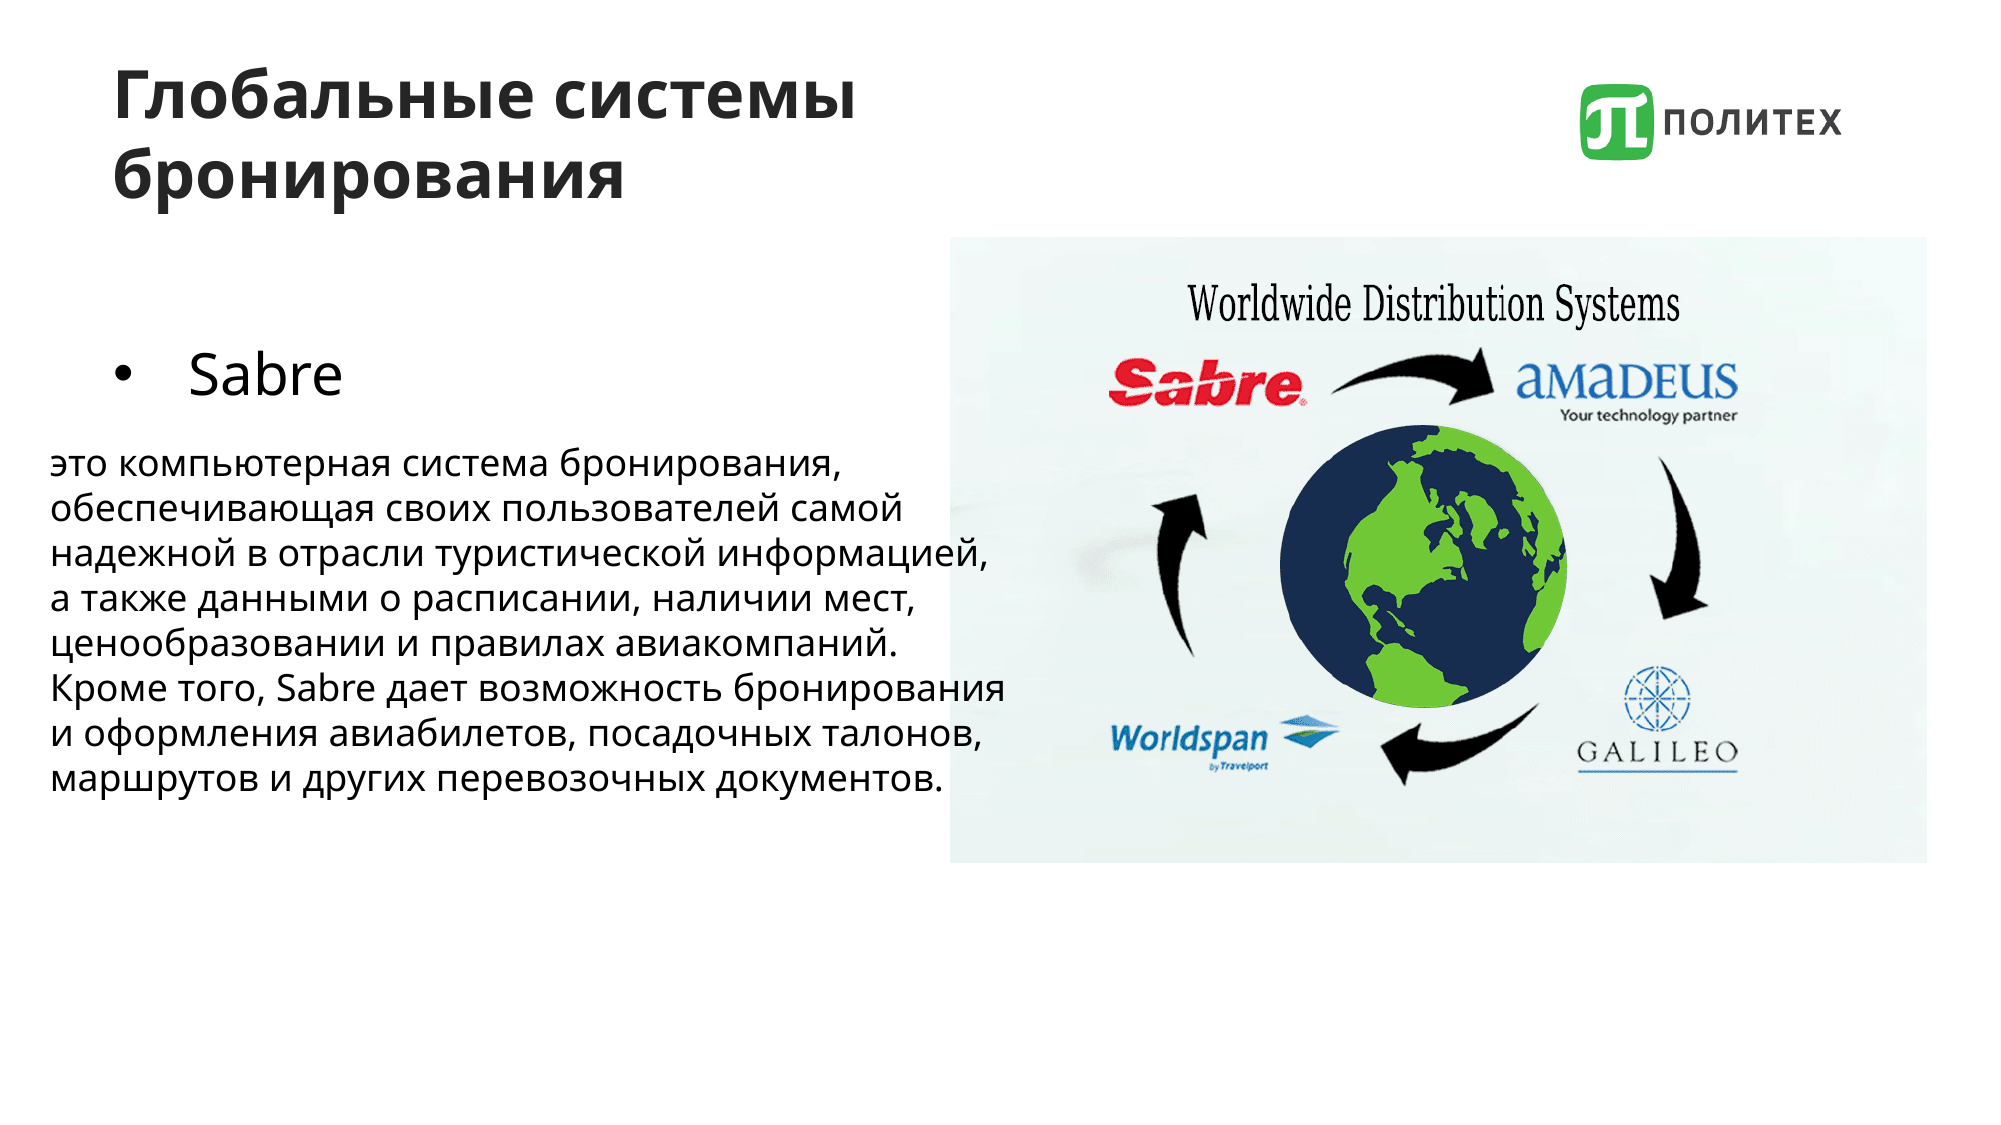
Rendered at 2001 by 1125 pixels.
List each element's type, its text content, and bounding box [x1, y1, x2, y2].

picture [949, 237, 1927, 863]
text_box это компьютерная система бронирования, обеспечивающая своих пользователей самой надежной в отрасли туристической информацией, а также данными о расписании, наличии мест, ценообразовании и правилах авиакомпаний. Кроме того, Sabre дает возможность бронирования и оформления авиабилетов, посадочных талонов, маршрутов и других перевозочных документов. [34, 432, 944, 807]
picture [1578, 83, 1842, 161]
list Sabre [113, 337, 944, 409]
title Глобальные системы бронирования [112, 52, 1375, 214]
